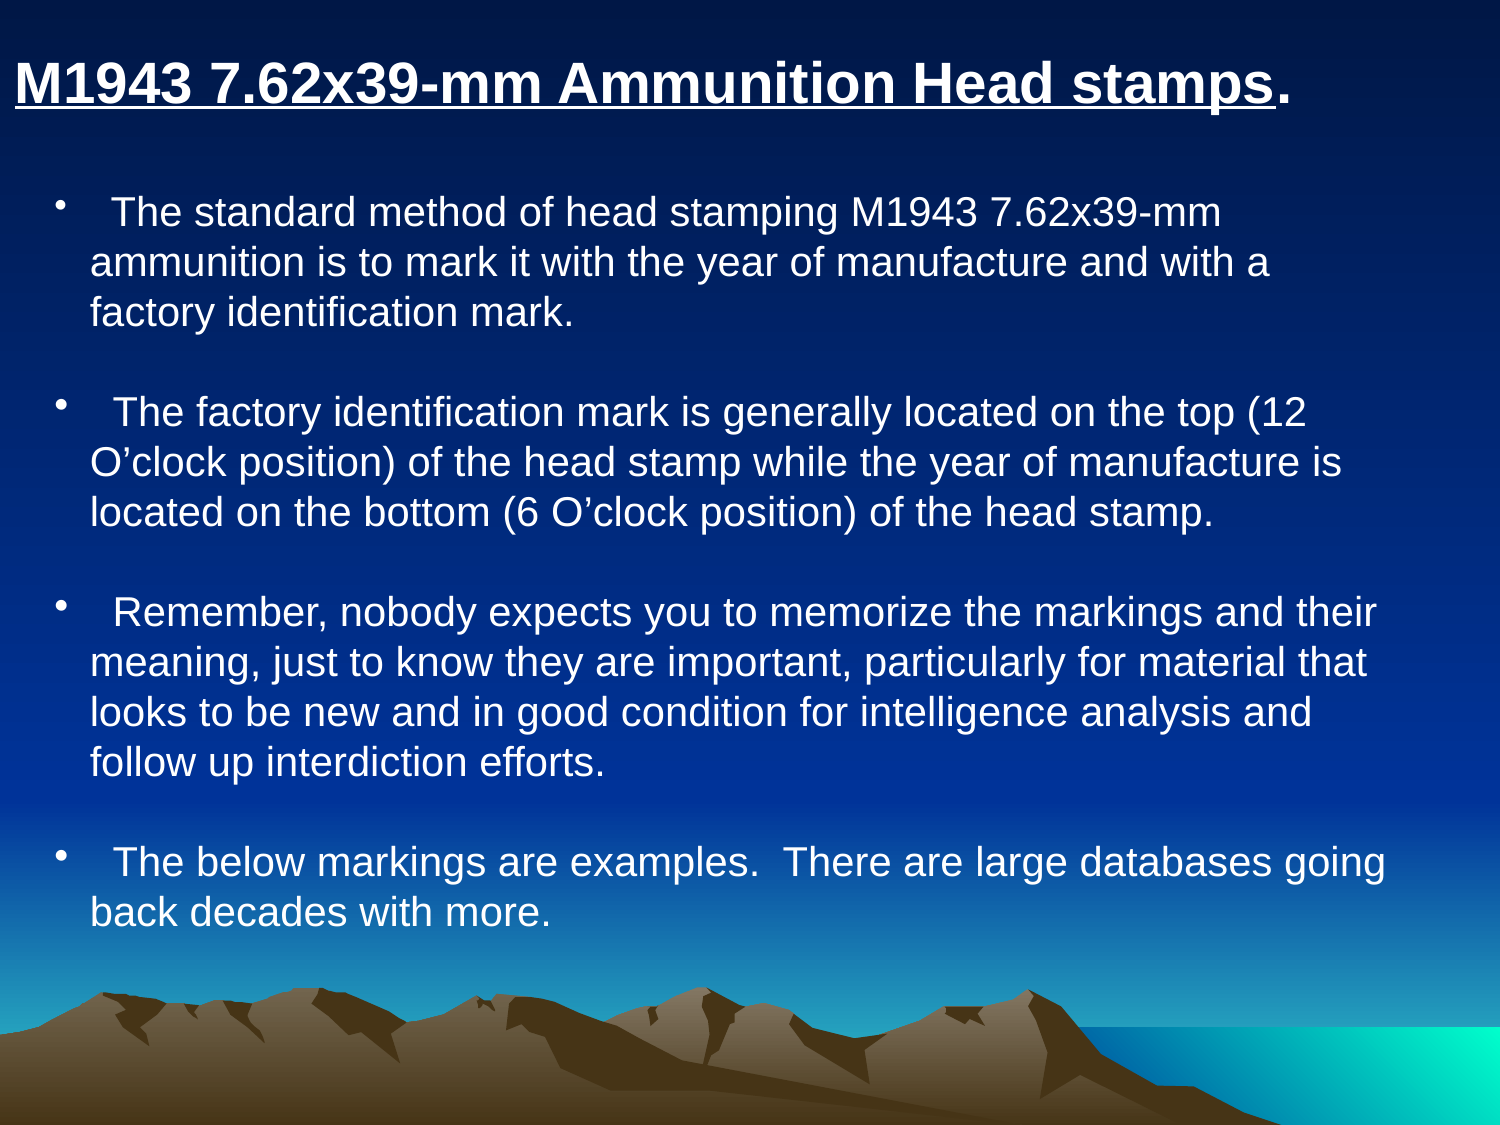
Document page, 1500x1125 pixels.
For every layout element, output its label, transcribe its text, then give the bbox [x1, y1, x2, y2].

text_box M1943 7.62x39-mm Ammunition Head stamps. The standard method of head stamping M1943 7.62x39-mm ammunition is to mark it with the year of manufacture and with a factory identification mark. The factory identification mark is generally located on the top (12 O’clock position) of the head stamp while the year of manufacture is located on the bottom (6 O’clock position) of the head stamp. Remember, nobody expects you to memorize the markings and their meaning, just to know they are important, particularly for material that looks to be new and in good condition for intelligence analysis and follow up interdiction efforts. The below markings are examples. There are large databases going back decades with more. [0, 37, 1413, 943]
